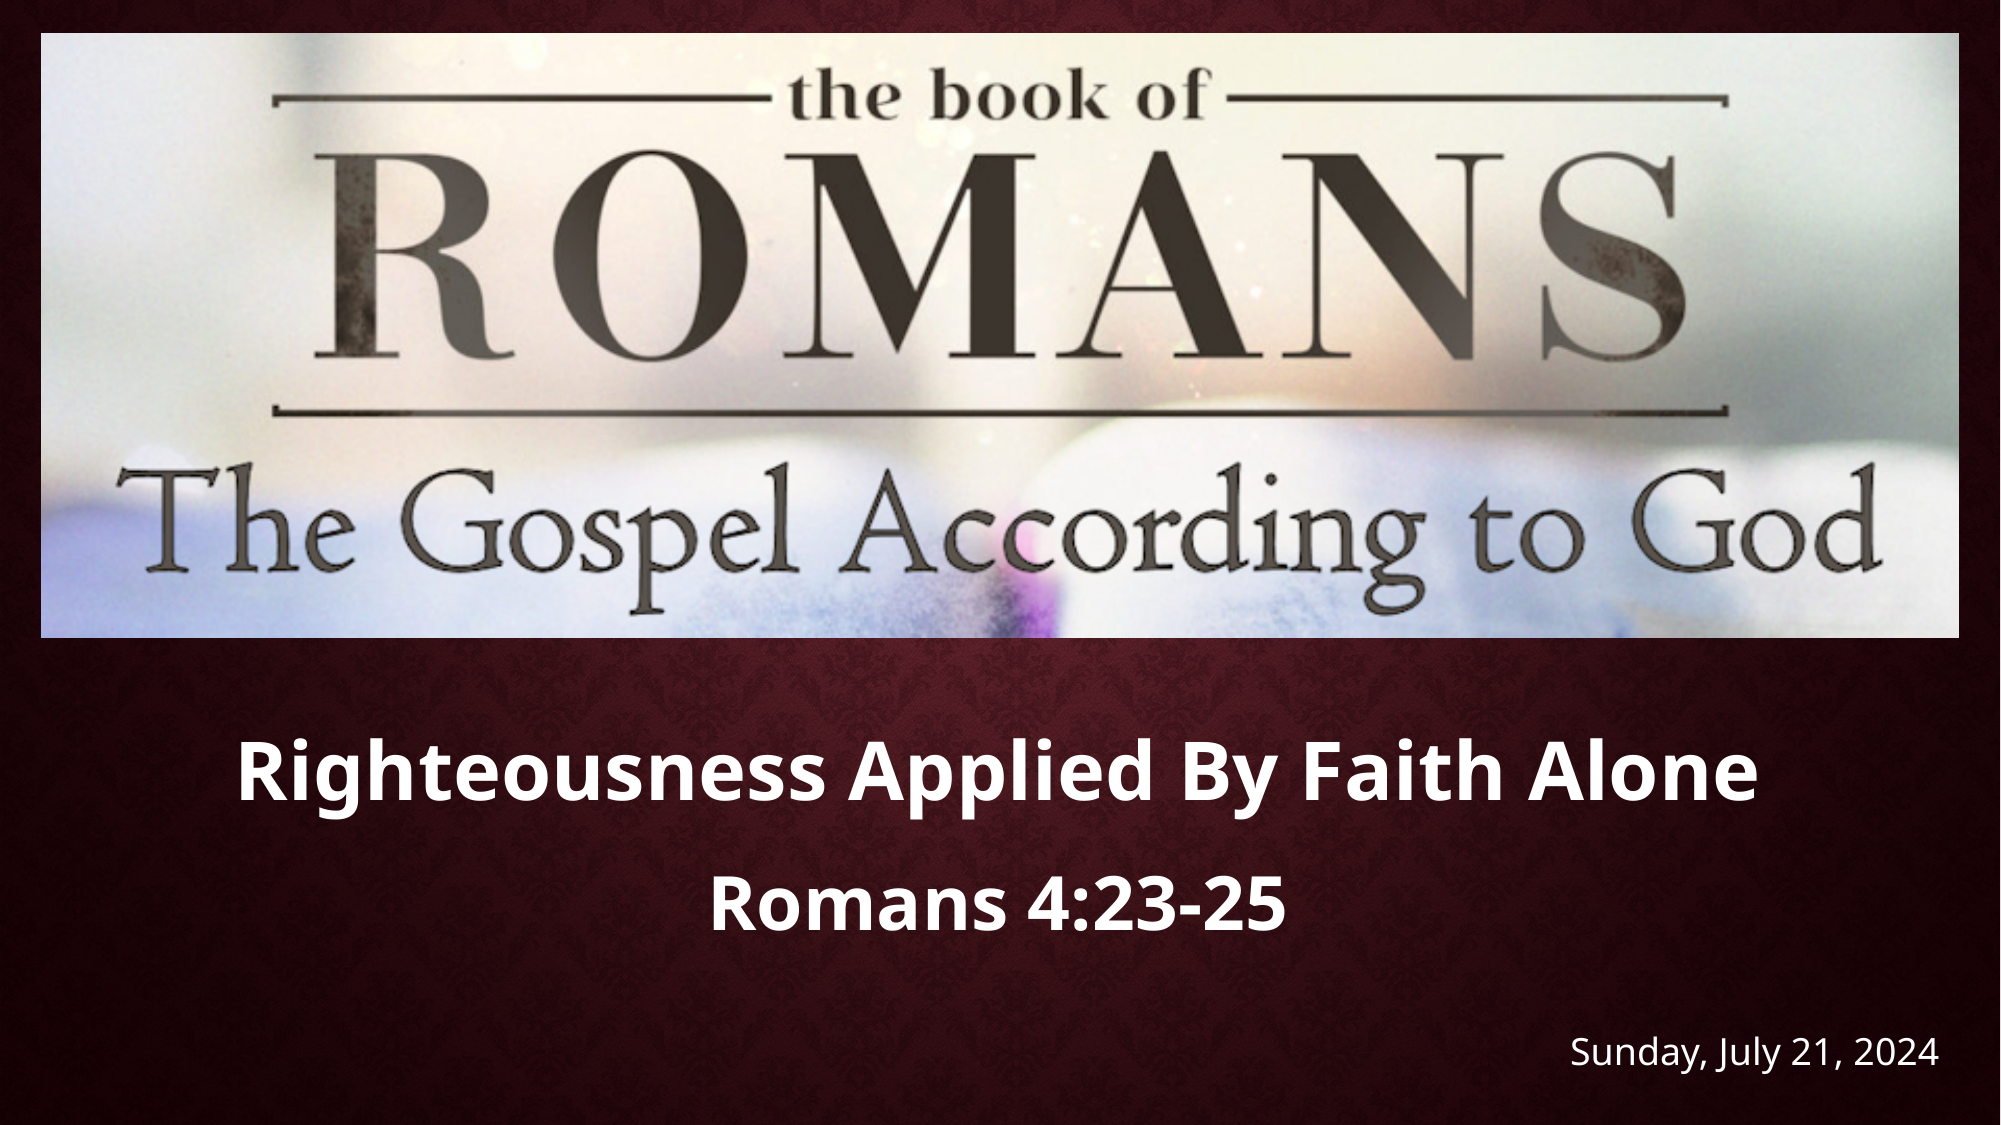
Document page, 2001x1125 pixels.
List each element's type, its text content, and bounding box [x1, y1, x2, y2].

picture [41, 33, 1959, 639]
subtitle Righteousness Applied By Faith Alone Romans 4:23-25 [41, 692, 1955, 1012]
text_box Sunday, July 21, 2024 [1222, 1020, 1955, 1080]
